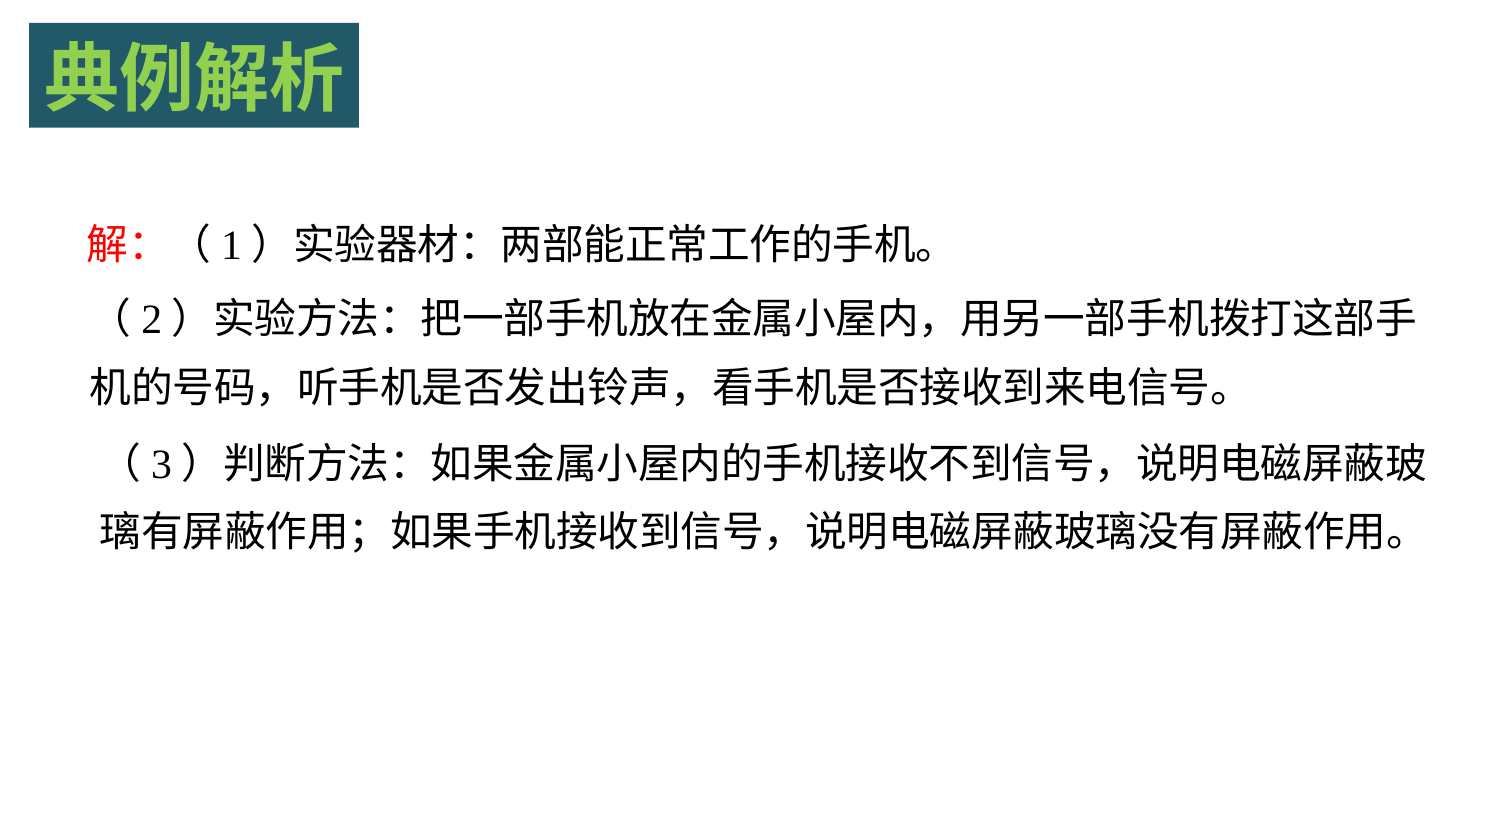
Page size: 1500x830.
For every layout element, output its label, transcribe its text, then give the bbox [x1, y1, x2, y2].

text_box 解：（1）实验器材：两部能正常工作的手机。 [86, 224, 958, 274]
text_box （3）判断方法：如果金属小屋内的手机接收不到信号，说明电磁屏蔽玻 璃有屏蔽作用；如果手机接收到信号，说明电磁屏蔽玻璃没有屏蔽作用。 [99, 442, 1428, 561]
text_box 典例解析 [29, 22, 359, 128]
text_box （2）实验方法：把一部手机放在金属小屋内，用另一部手机拨打这部手 机的号码，听手机是否发出铃声，看手机是否接收到来电信号。 [89, 298, 1417, 417]
